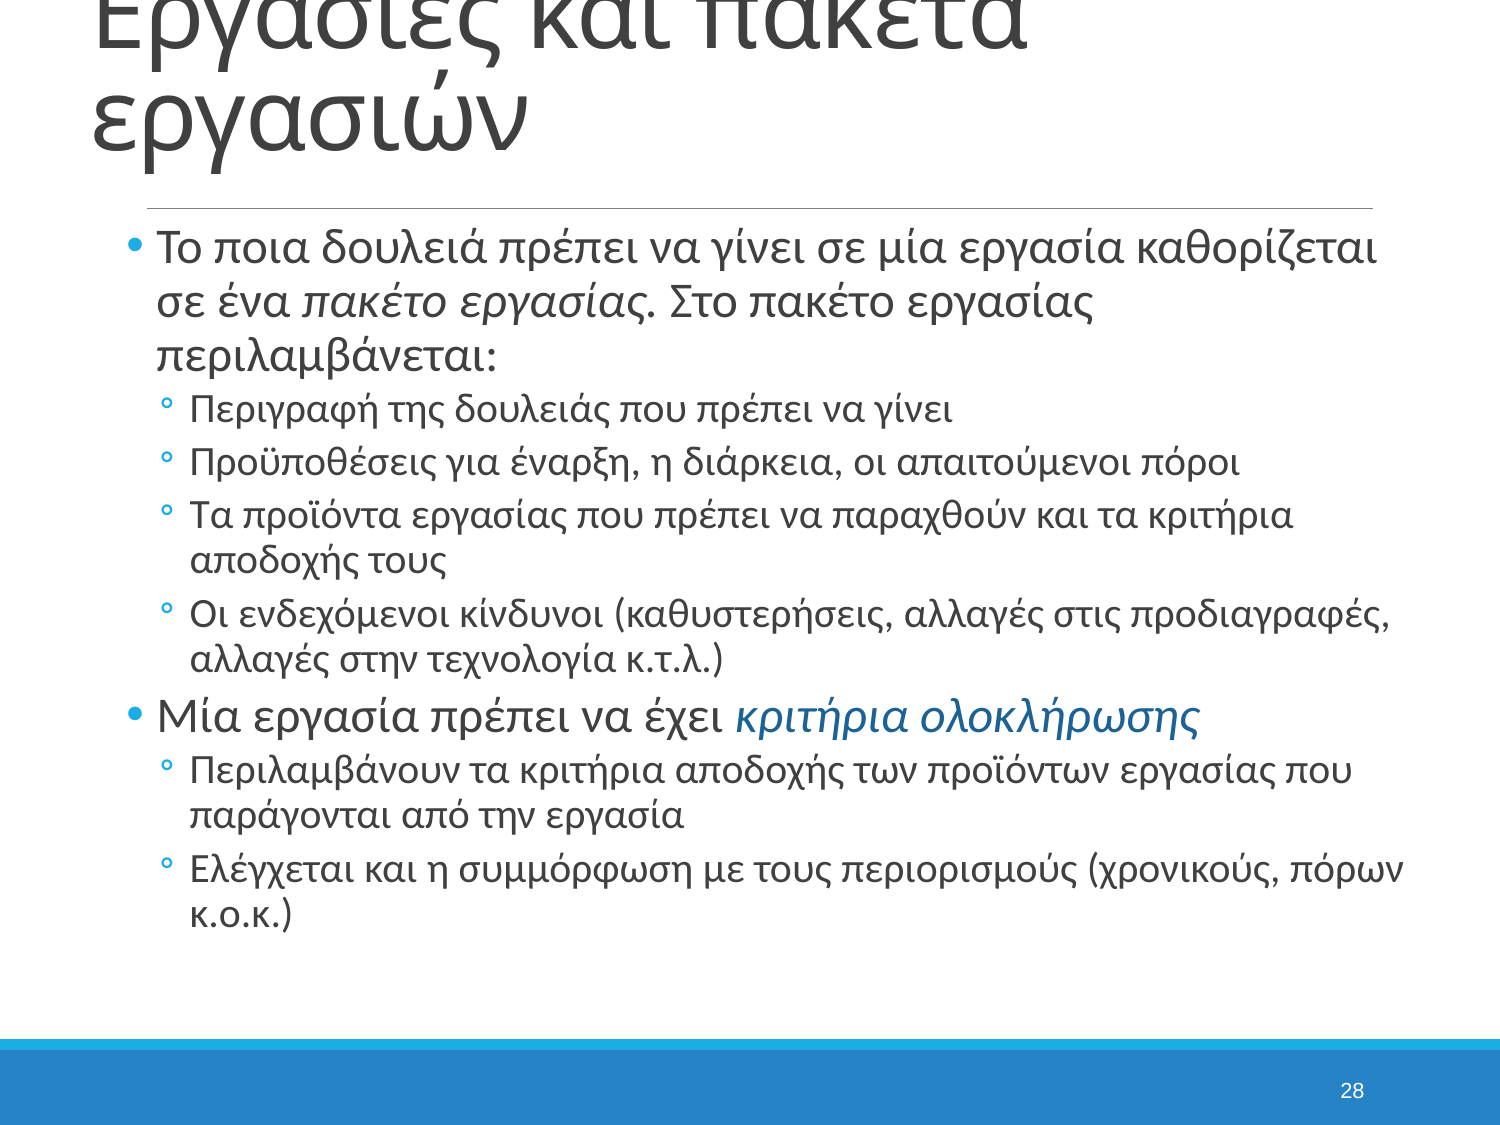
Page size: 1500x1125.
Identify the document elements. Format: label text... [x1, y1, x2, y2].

list Το ποια δουλειά πρέπει να γίνει σε μία εργασία καθορίζεται σε ένα πακέτο εργασίας. Στο πακέτο εργασίας περιλαμβάνεται: Περιγραφή της δουλειάς που πρέπει να γίνει Προϋποθέσεις για έναρξη, η διάρκεια, οι απαιτούμενοι πόροι Τα προϊόντα εργασίας που πρέπει να παραχθούν και τα κριτήρια αποδοχής τους Οι ενδεχόμενοι κίνδυνοι (καθυστερήσεις, αλλαγές στις προδιαγραφές, αλλαγές στην τεχνολογία κ.τ.λ.) Μία εργασία πρέπει να έχει κριτήρια ολοκλήρωσης Περιλαμβάνουν τα κριτήρια αποδοχής των προϊόντων εργασίας που παράγονται από την εργασία Ελέγχεται και η συμμόρφωση με τους περιορισμούς (χρονικούς, πόρων κ.ο.κ.) [126, 212, 1425, 1025]
slide_number 28 [1218, 1059, 1380, 1120]
title Εργασίες και πακέτα εργασιών [75, 45, 1425, 179]
